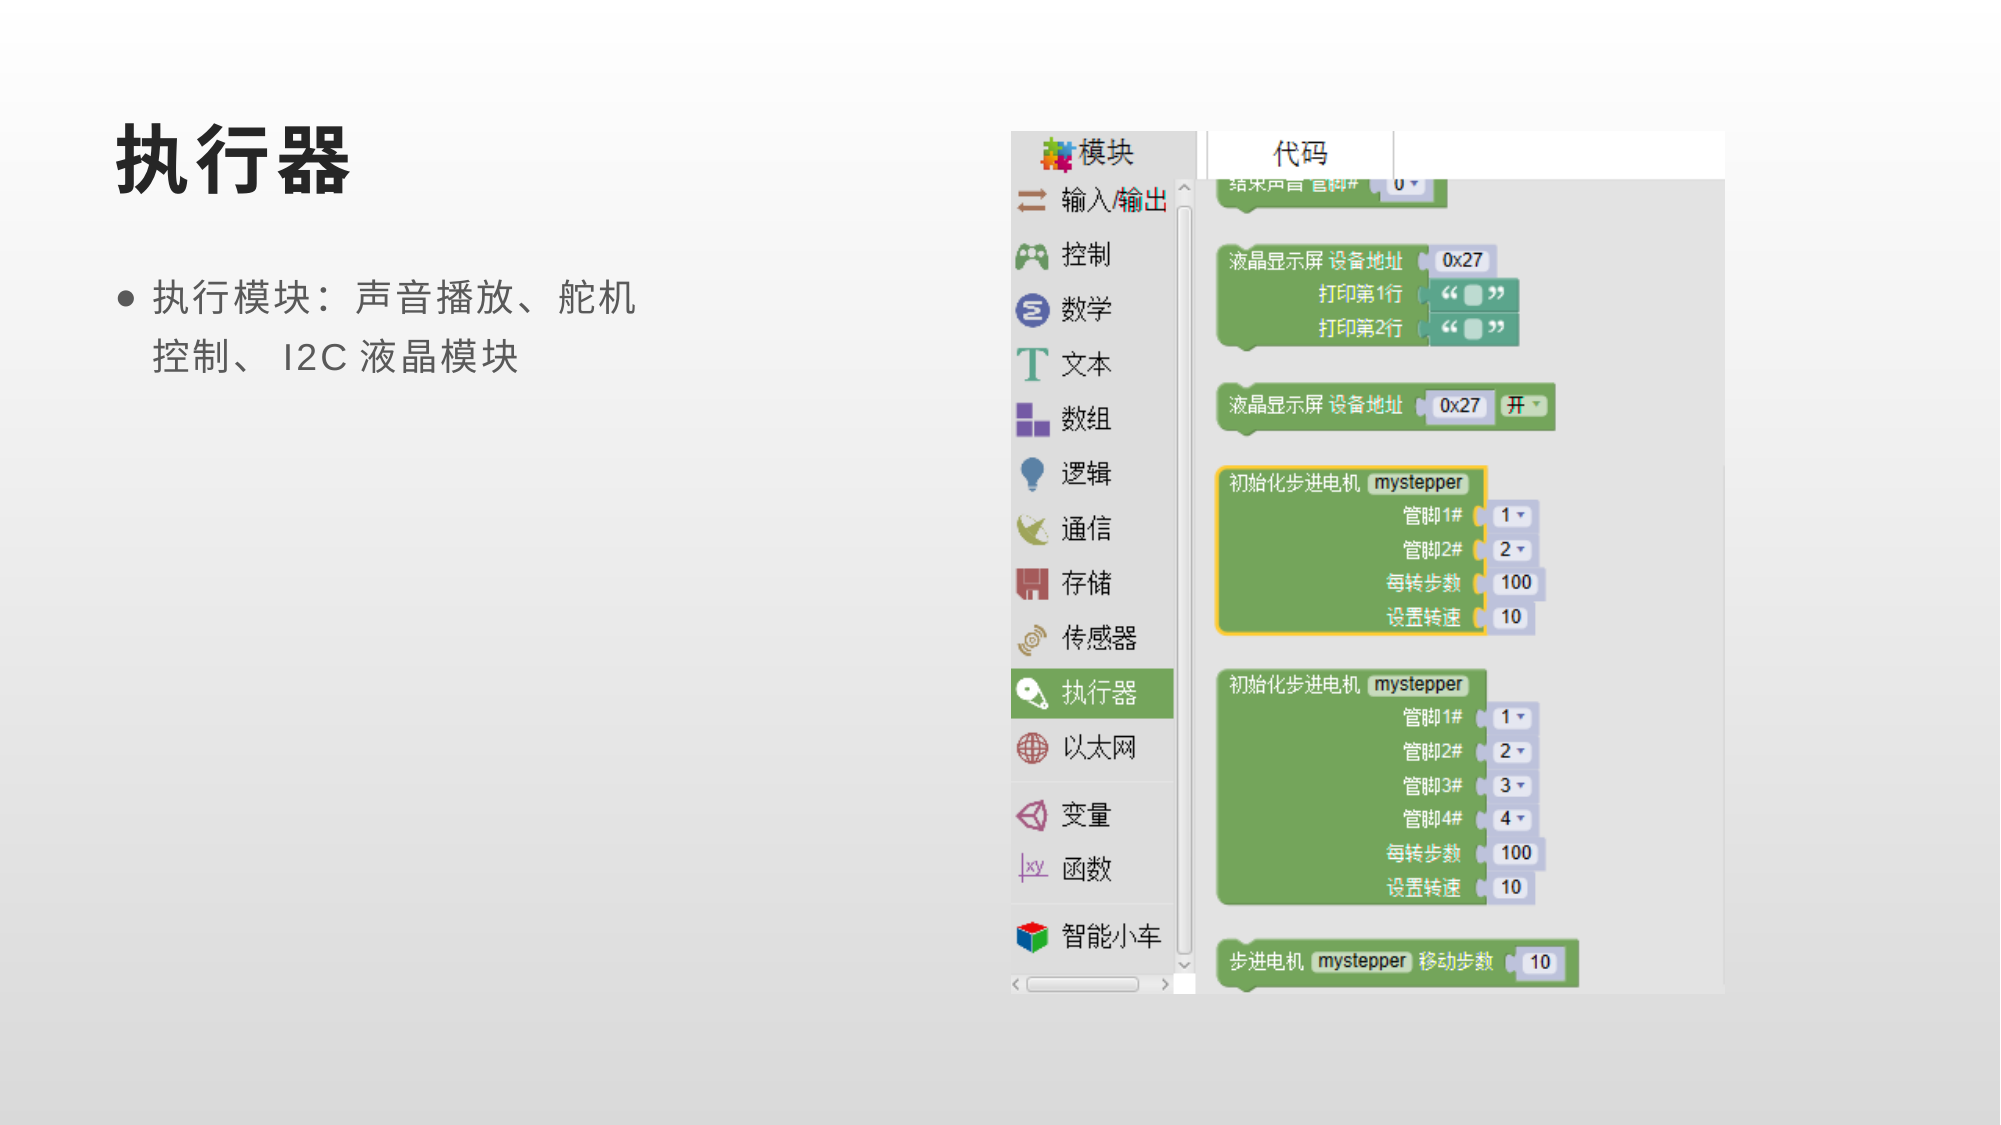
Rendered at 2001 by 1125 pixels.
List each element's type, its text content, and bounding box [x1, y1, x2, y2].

list 执行模块：声音播放、舵机控制、I2C液晶模块 [99, 253, 688, 1045]
title 执行器 [99, 99, 1900, 216]
picture [1011, 131, 1725, 994]
